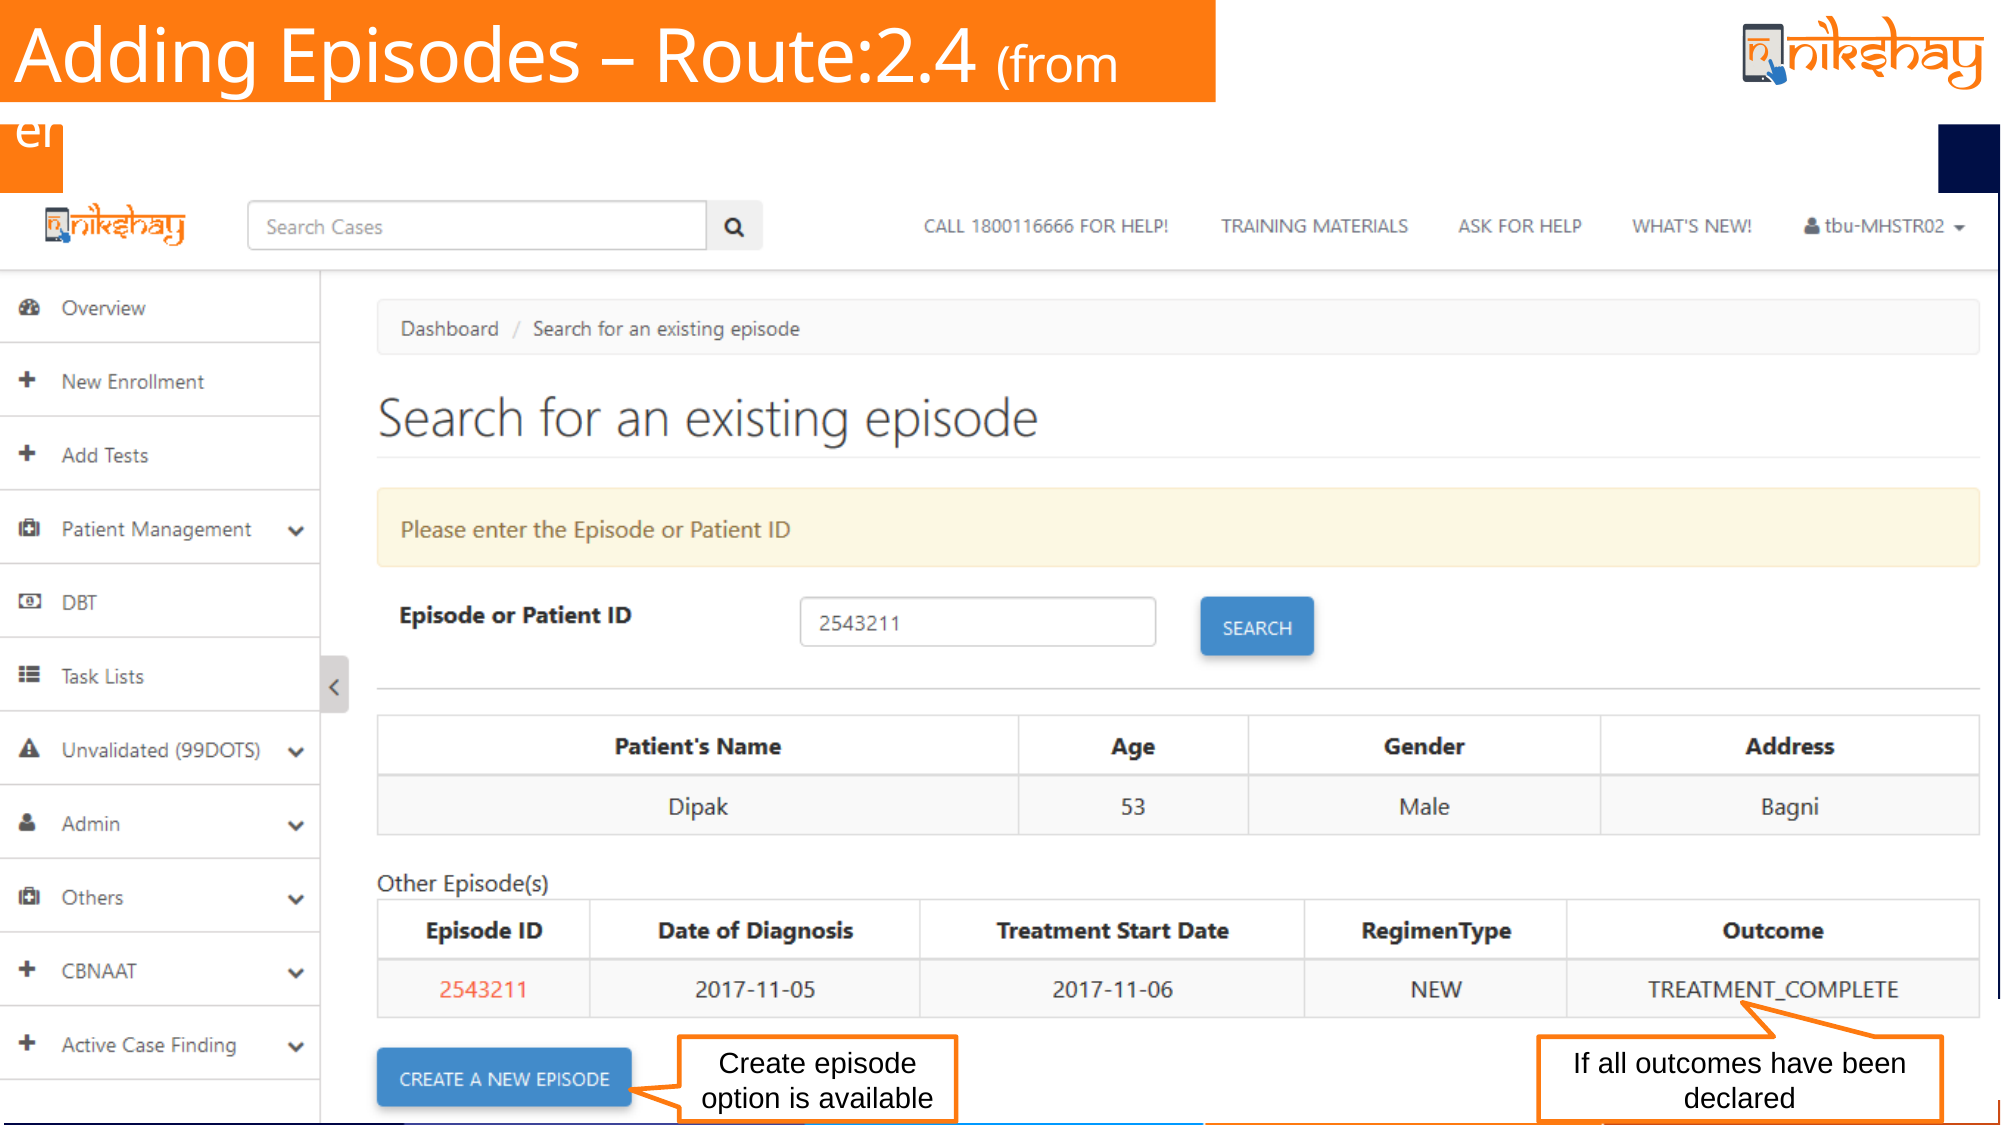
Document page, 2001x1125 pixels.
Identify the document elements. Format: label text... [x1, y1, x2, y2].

picture [0, 192, 2001, 1125]
text_box Adding Episodes – Route:2.4 (from enrolment) [0, 0, 1241, 165]
picture [1736, 2, 1990, 105]
